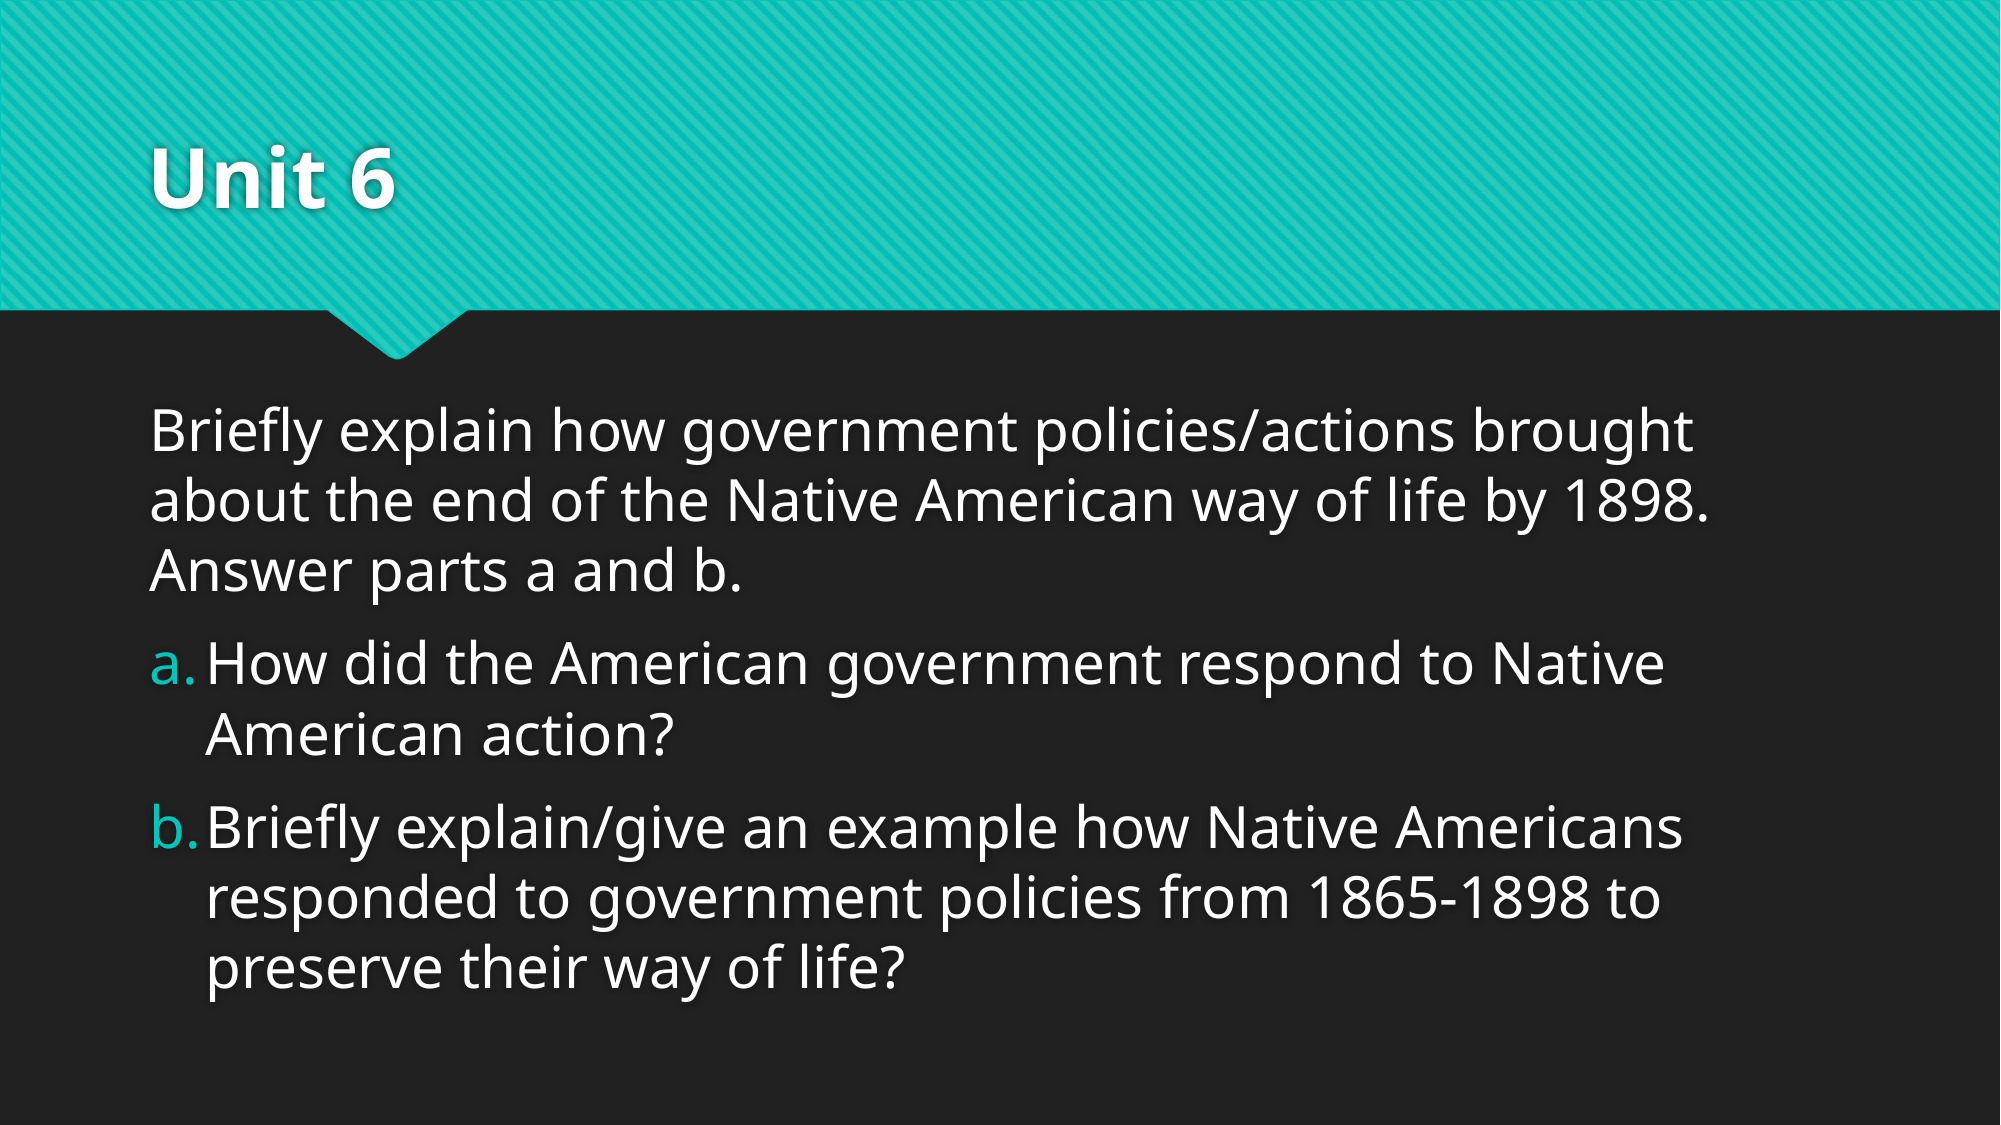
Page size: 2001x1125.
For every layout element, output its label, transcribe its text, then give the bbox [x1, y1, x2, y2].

list Briefly explain how government policies/actions brought about the end of the Native American way of life by 1898. Answer parts a and b. How did the American government respond to Native American action? Briefly explain/give an example how Native Americans responded to government policies from 1865-1898 to preserve their way of life? [134, 364, 1866, 1094]
title Unit 6 [132, 73, 1868, 233]
